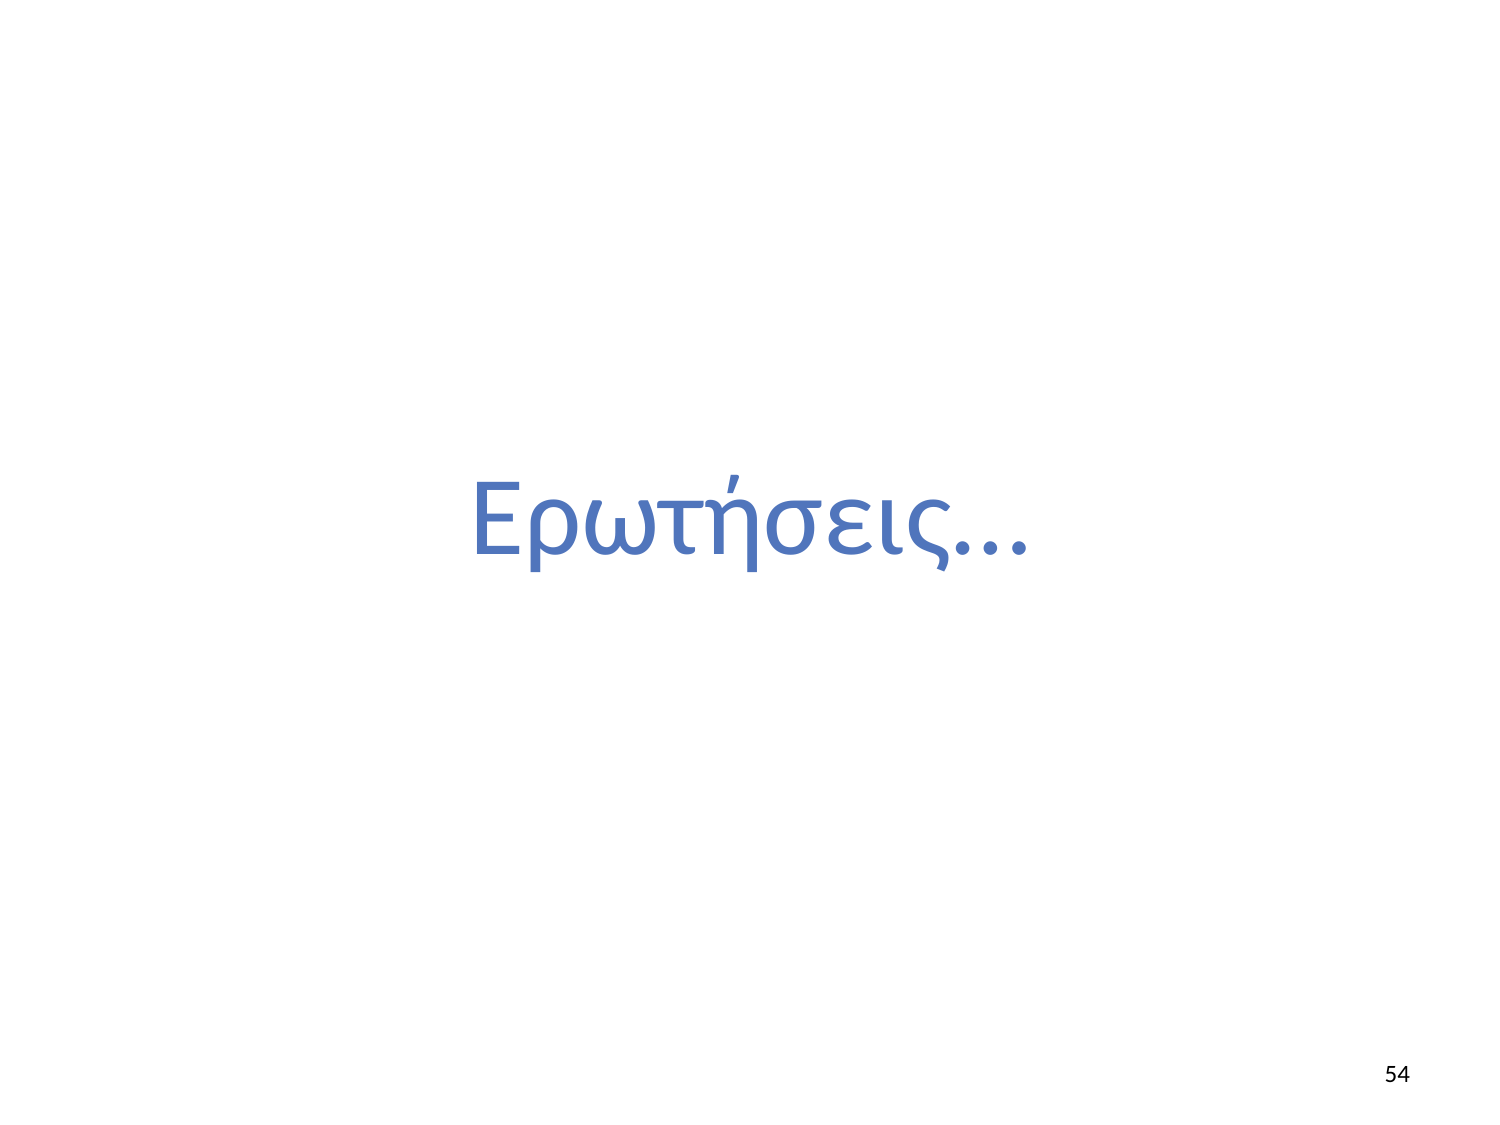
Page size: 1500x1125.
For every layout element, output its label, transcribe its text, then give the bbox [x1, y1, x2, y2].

title Ερωτήσεις… [75, 361, 1425, 657]
slide_number 54 [1074, 1042, 1425, 1103]
